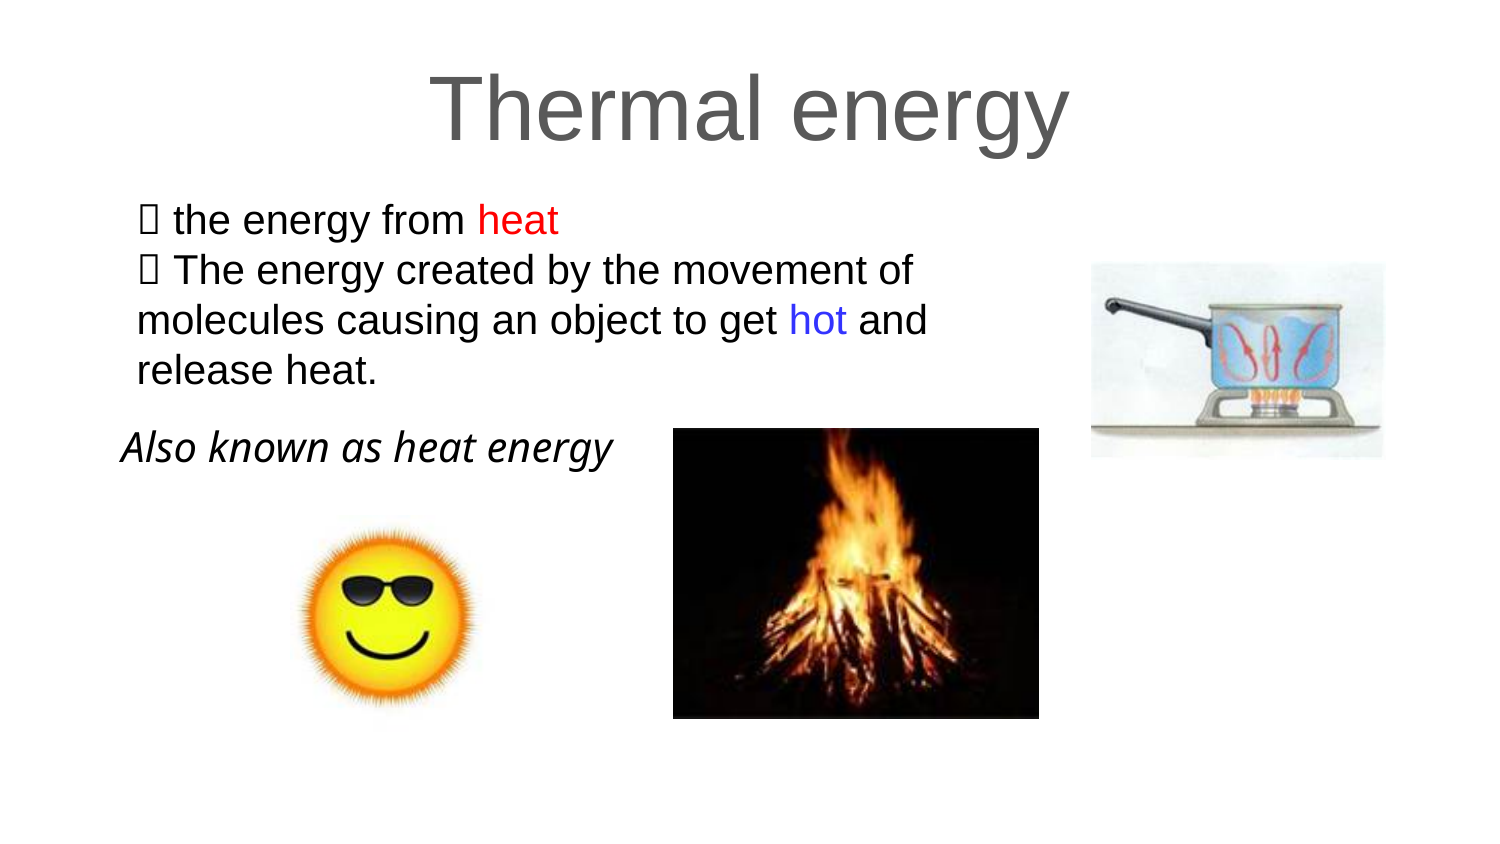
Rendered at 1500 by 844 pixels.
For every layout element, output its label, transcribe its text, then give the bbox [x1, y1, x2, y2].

list Also known as heat energy [110, 415, 739, 502]
picture [1091, 261, 1386, 460]
picture [672, 428, 1039, 719]
title Thermal energy [243, 33, 1257, 175]
text_box  the energy from heat  The energy created by the movement of molecules causing an object to get hot and release heat. [125, 187, 1026, 399]
picture [290, 515, 499, 732]
